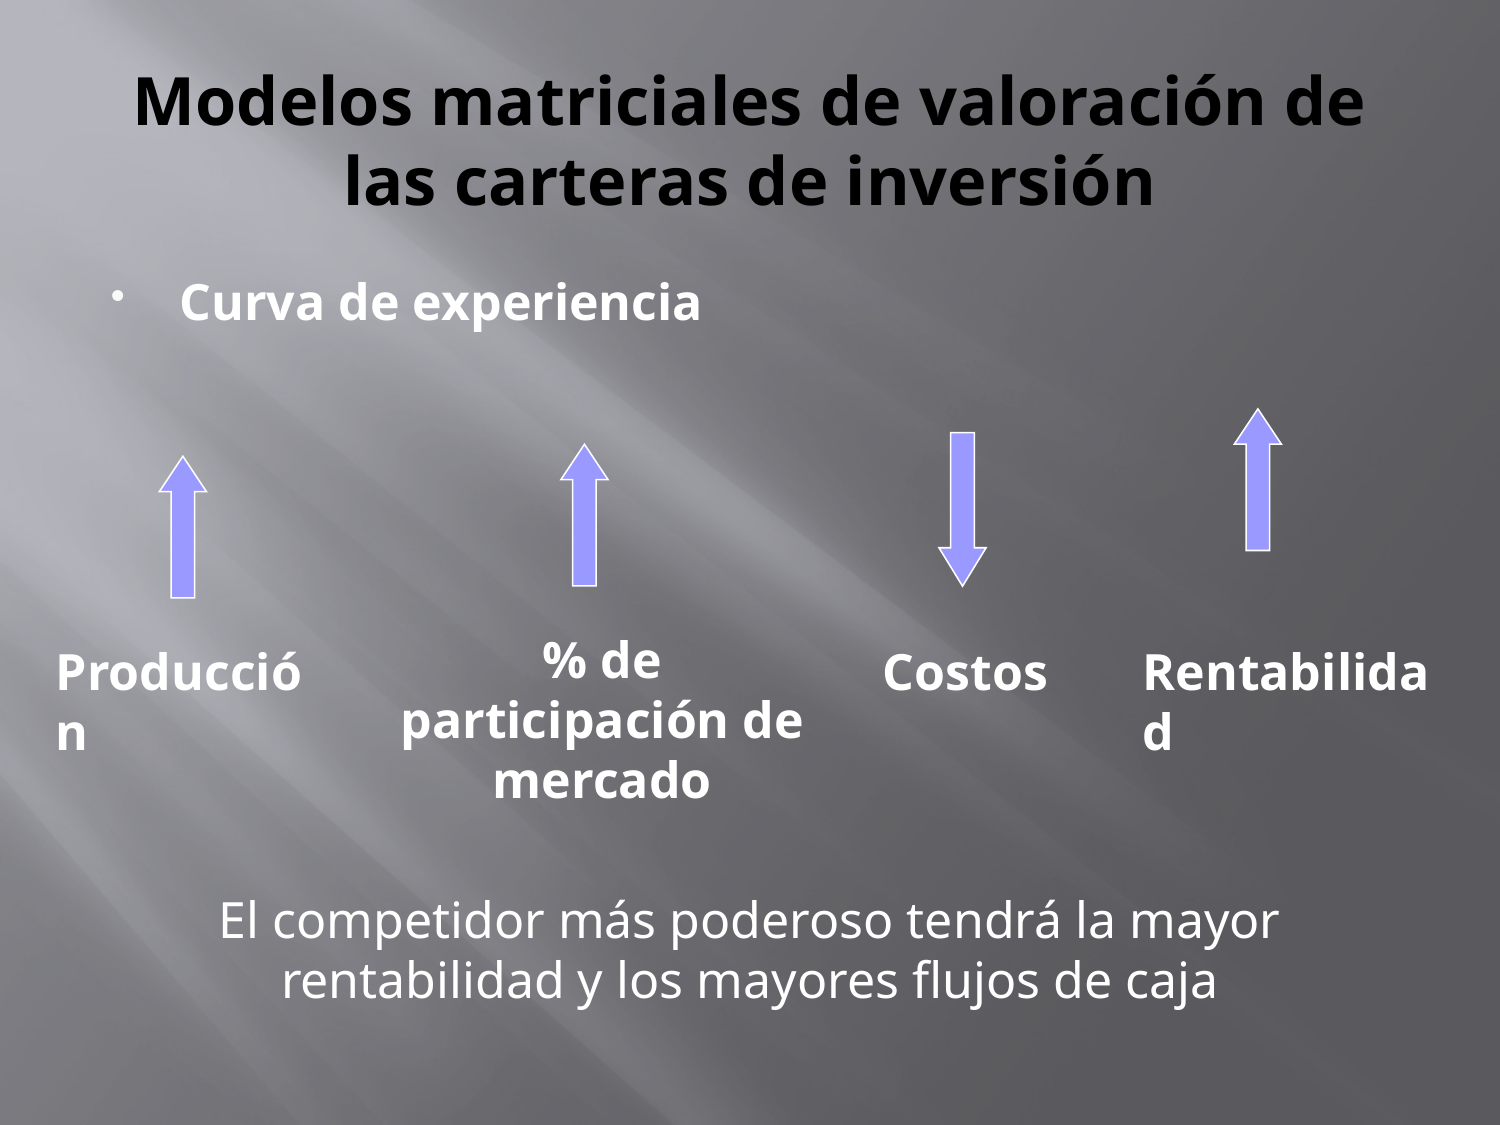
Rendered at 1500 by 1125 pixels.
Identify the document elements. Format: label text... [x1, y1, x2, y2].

text_box [560, 444, 609, 586]
list Curva de experiencia [75, 262, 1425, 1035]
text_box Rentabilidad [1128, 633, 1471, 768]
text_box [938, 432, 987, 587]
text_box Costos [868, 633, 1069, 708]
text_box Producción [41, 633, 349, 768]
text_box % de participación de mercado [360, 621, 845, 817]
text_box [1234, 408, 1282, 551]
text_box El competidor más poderoso tendrá la mayor rentabilidad y los mayores flujos de caja [76, 881, 1424, 1017]
title Modelos matriciales de valoración de las carteras de inversión [75, 45, 1425, 233]
text_box [159, 456, 207, 598]
